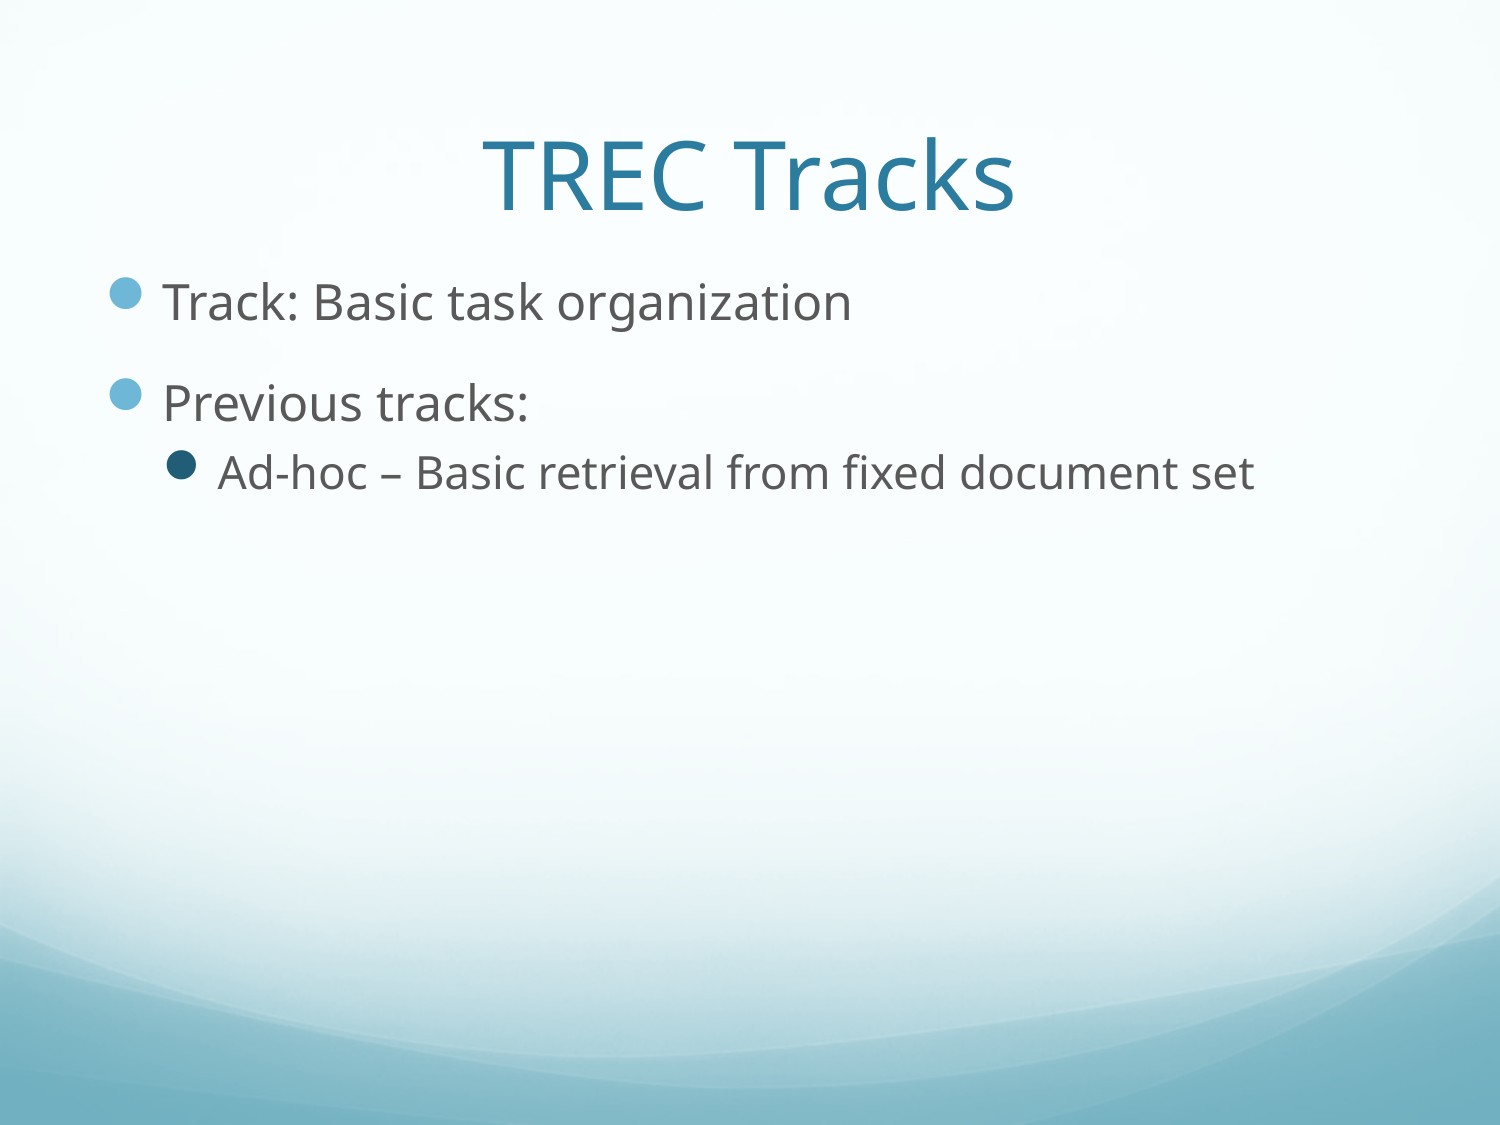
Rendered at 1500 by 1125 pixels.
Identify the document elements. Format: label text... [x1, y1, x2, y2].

list Track: Basic task organization Previous tracks: Ad-hoc – Basic retrieval from fixed document set [90, 262, 1448, 975]
title TREC Tracks [90, 17, 1410, 237]
